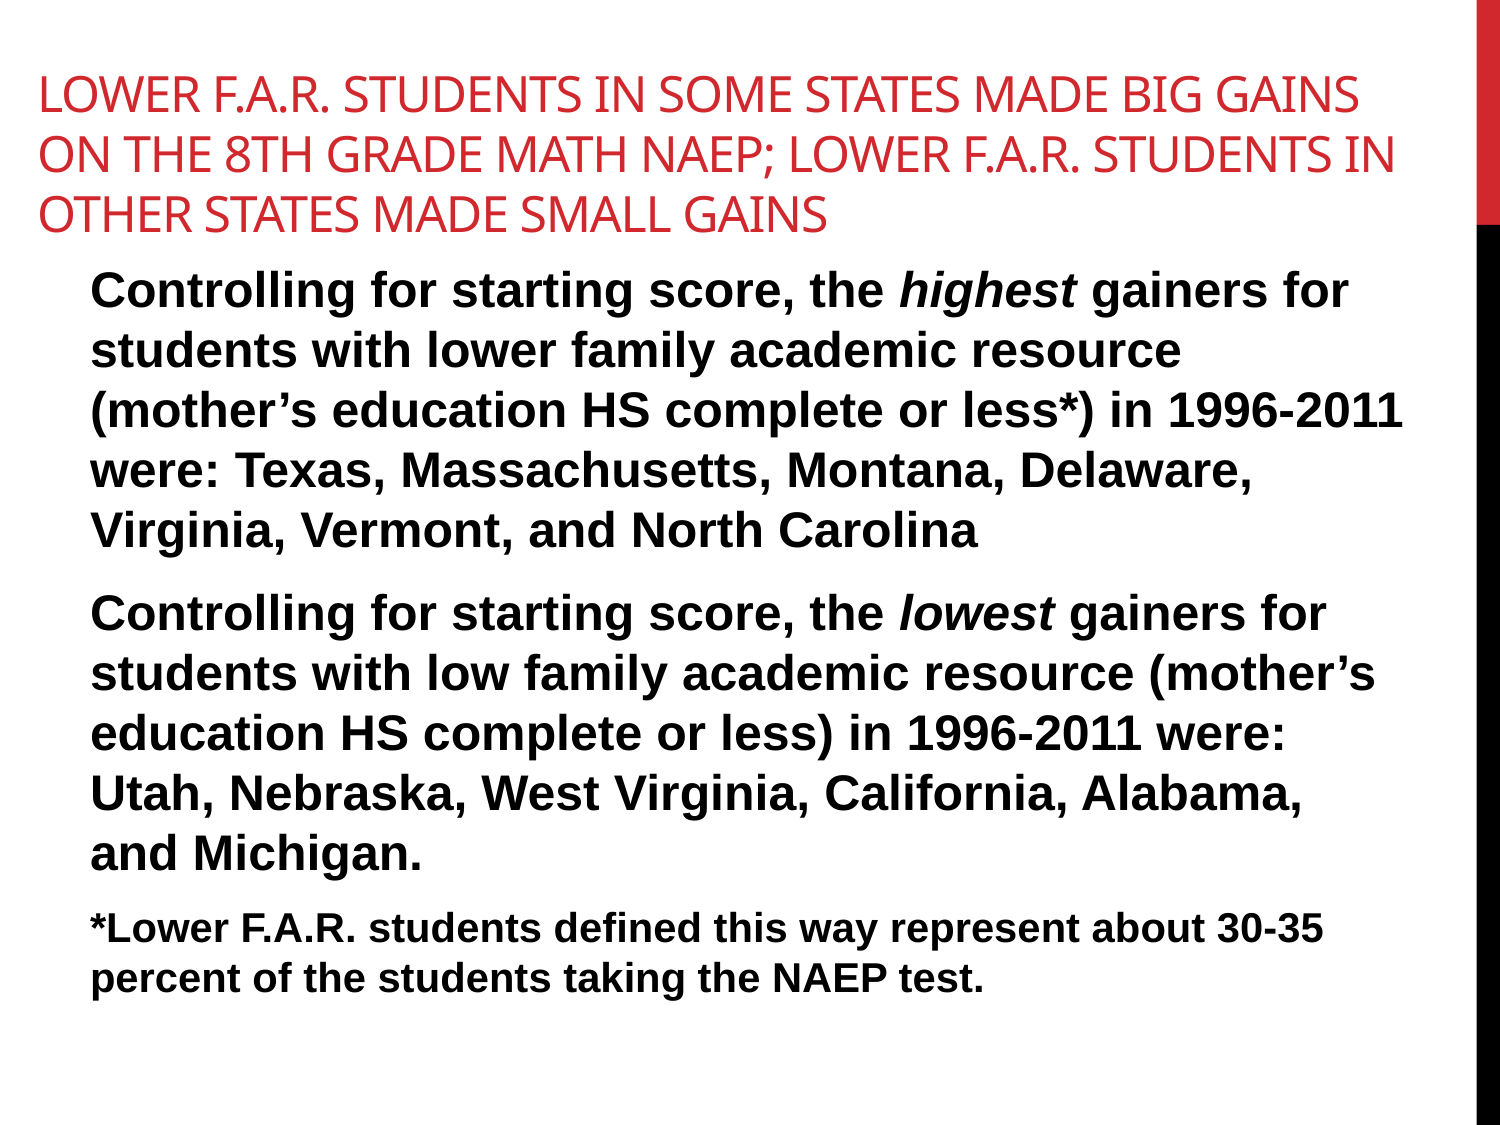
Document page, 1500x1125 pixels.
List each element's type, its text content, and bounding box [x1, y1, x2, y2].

list Controlling for starting score, the highest gainers for students with lower family academic resource (mother’s education HS complete or less*) in 1996-2011 were: Texas, Massachusetts, Montana, Delaware, Virginia, Vermont, and North Carolina Controlling for starting score, the lowest gainers for students with low family academic resource (mother’s education HS complete or less) in 1996-2011 were: Utah, Nebraska, West Virginia, California, Alabama, and Michigan. *Lower F.A.R. students defined this way represent about 30-35 percent of the students taking the NAEP test. [75, 250, 1422, 1084]
title lower F.A.R. Students In Some states made big gains on the 8th grade math naep; Lower F.A.R. students in other states made small gains [22, 25, 1444, 250]
